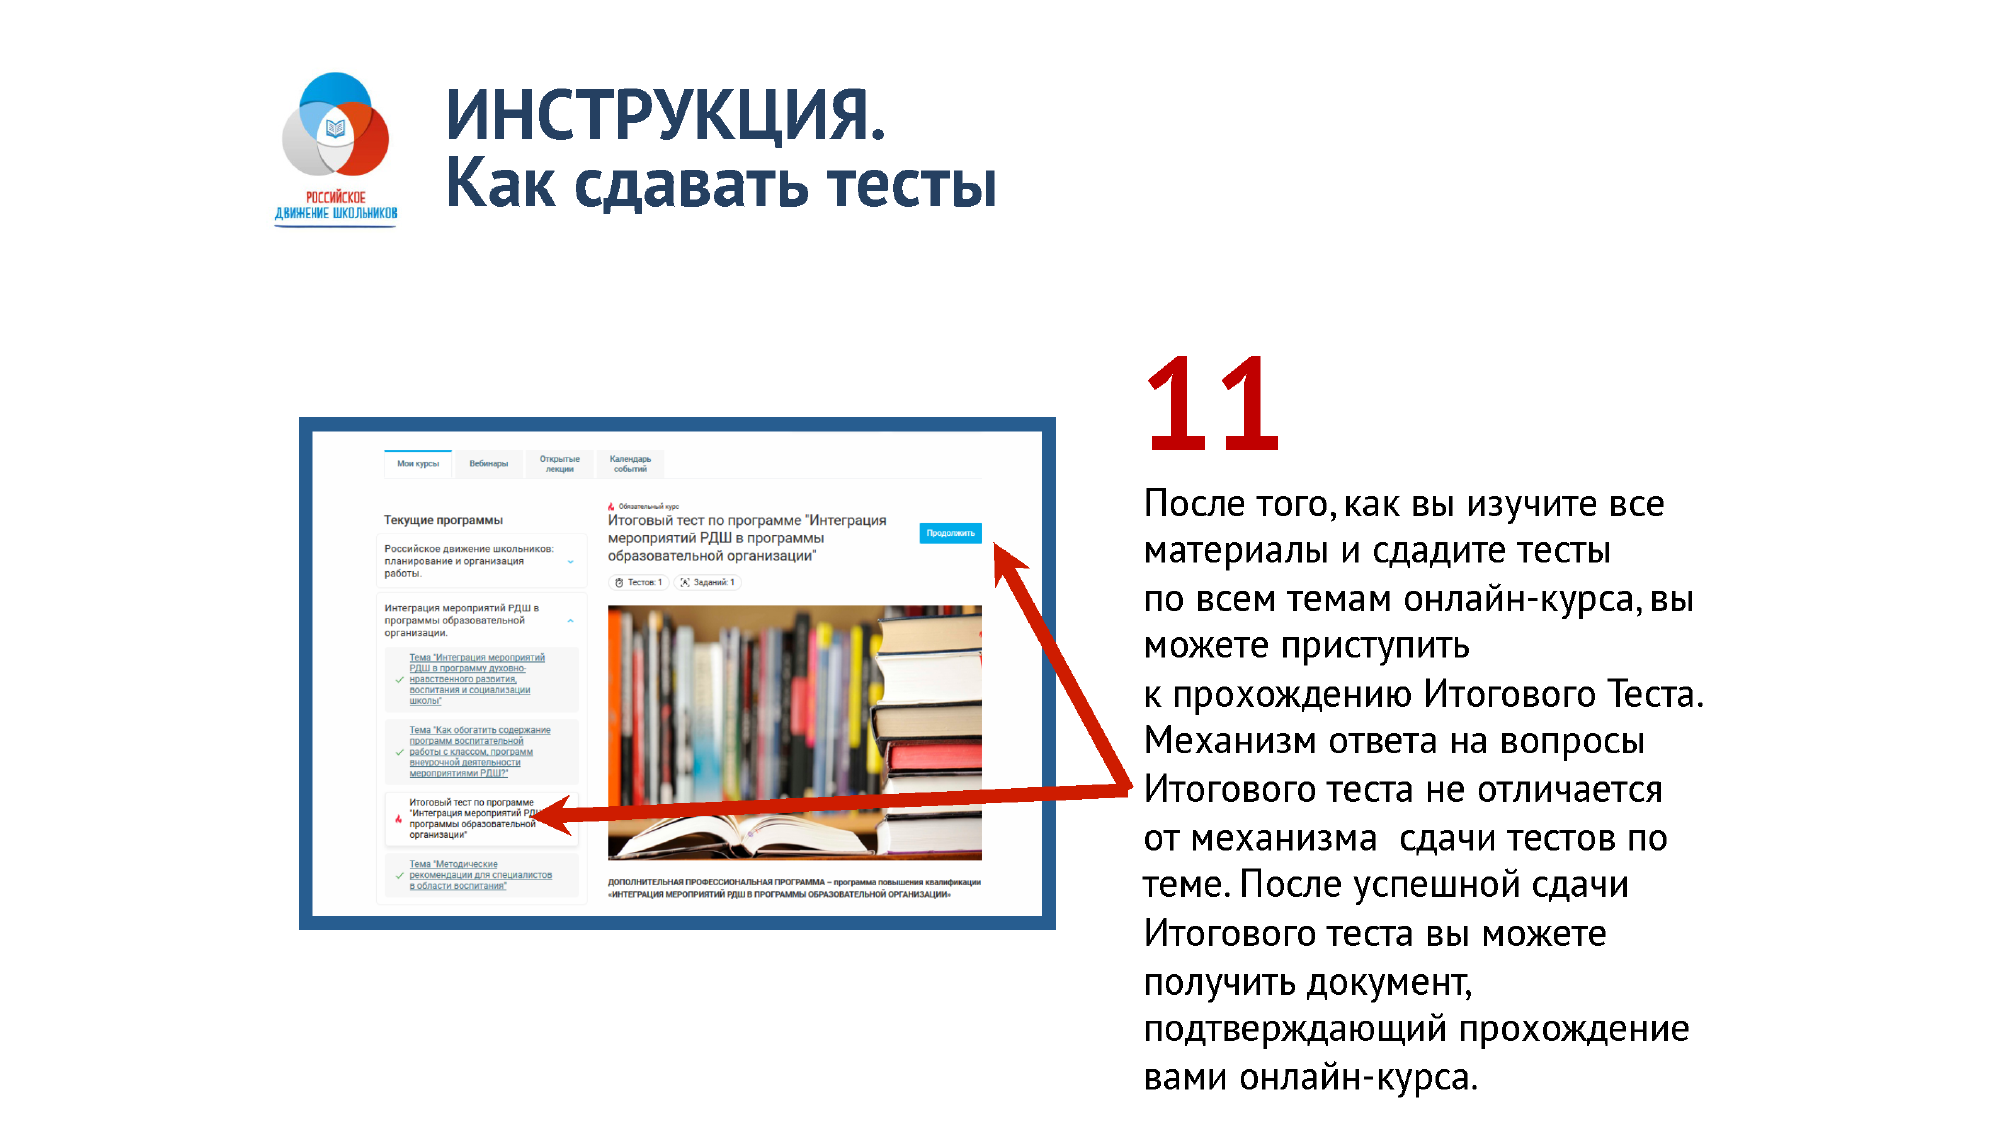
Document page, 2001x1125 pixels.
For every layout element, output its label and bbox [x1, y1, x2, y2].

picture [231, 44, 1790, 1125]
